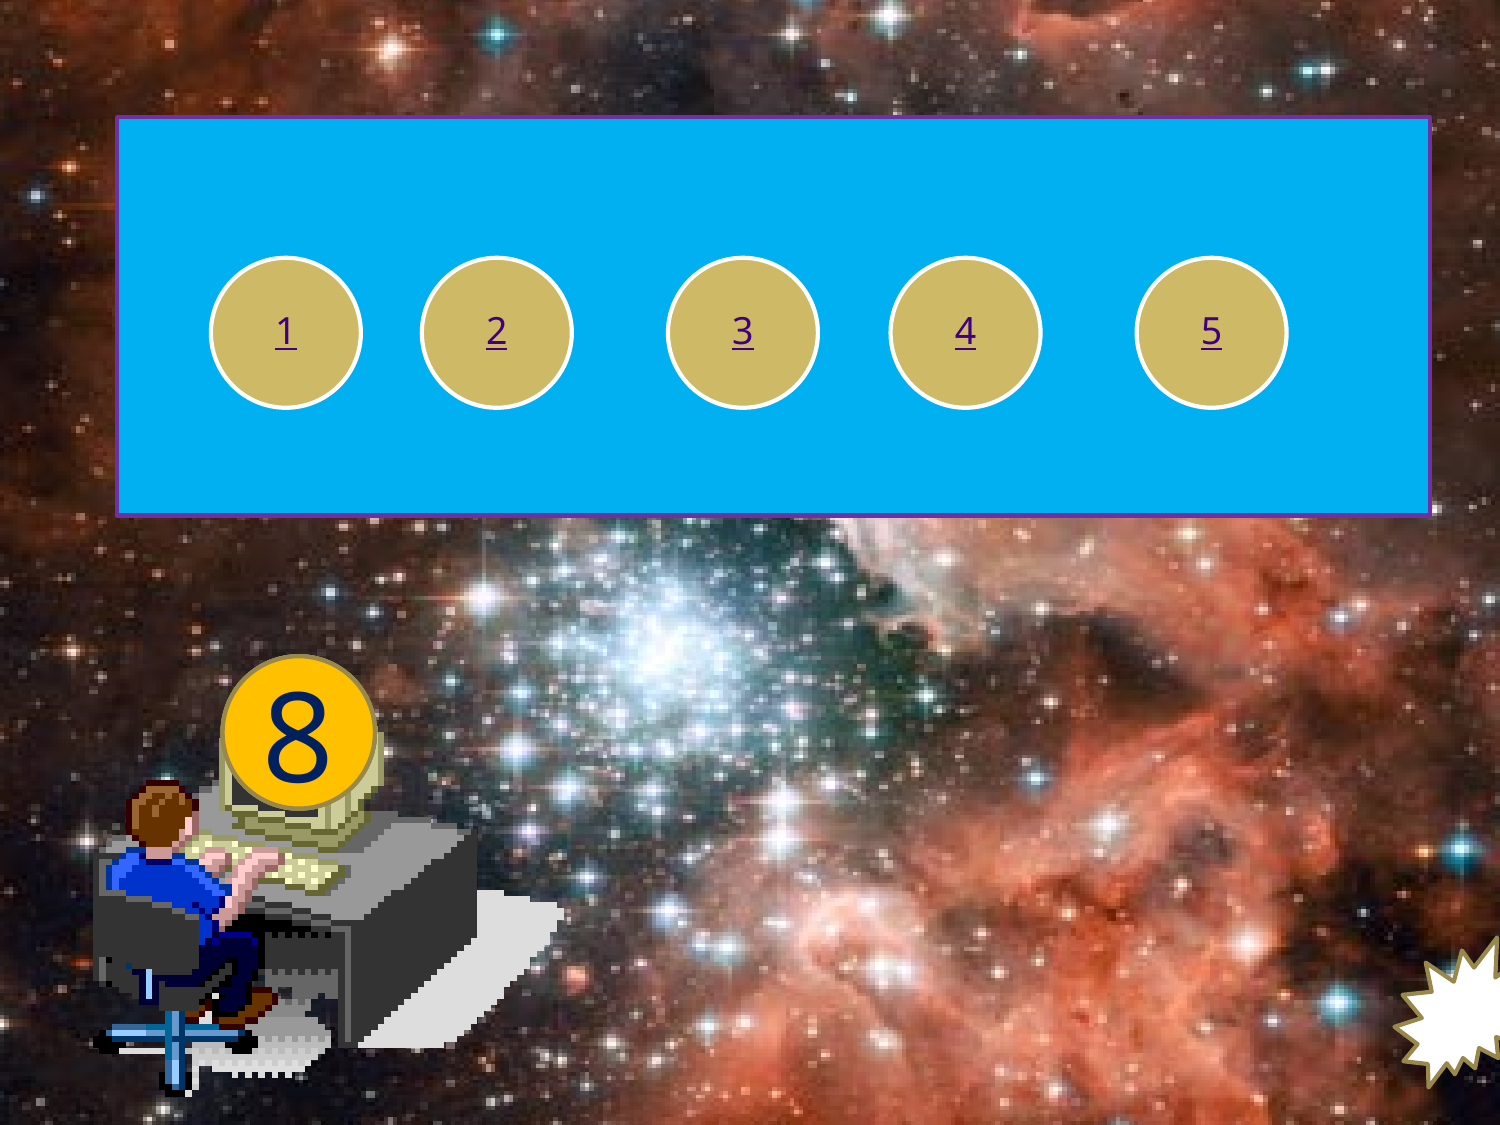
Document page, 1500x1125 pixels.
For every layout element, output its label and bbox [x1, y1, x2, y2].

text_box [667, 257, 819, 408]
text_box [890, 257, 1041, 408]
text_box [1136, 257, 1287, 408]
text_box [421, 257, 573, 408]
text_box [210, 257, 362, 408]
picture [0, 0, 1500, 1125]
